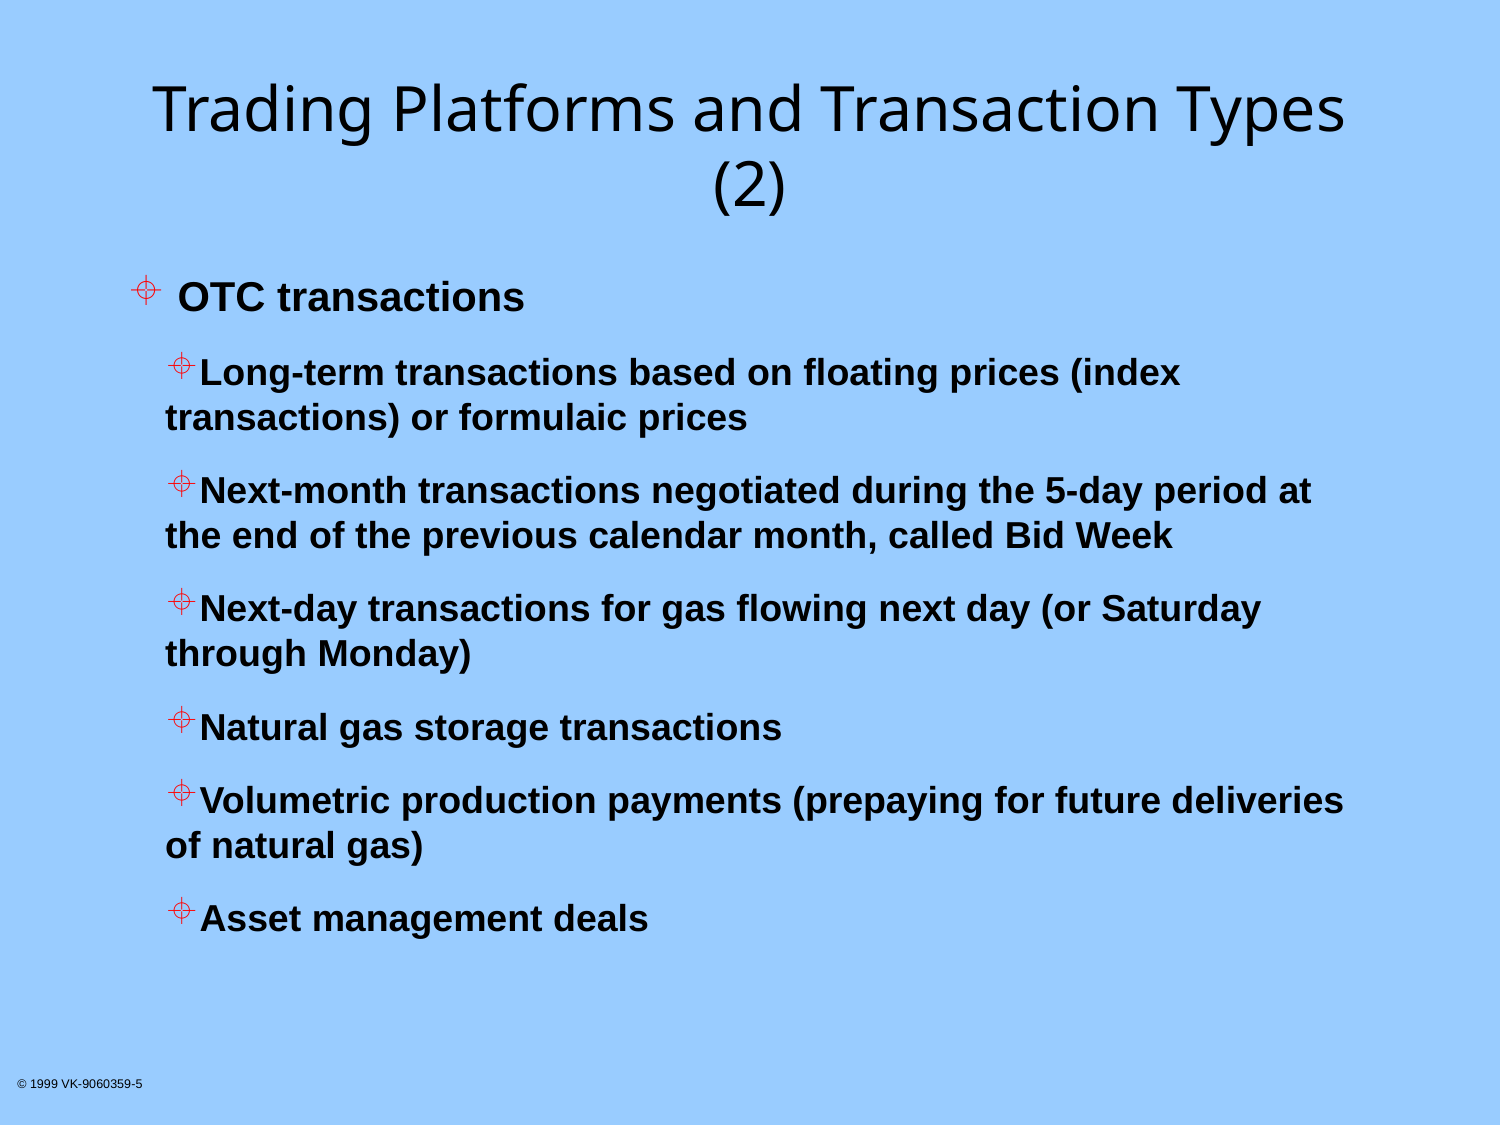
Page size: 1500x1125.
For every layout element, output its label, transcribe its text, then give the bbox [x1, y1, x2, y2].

list OTC transactions Long-term transactions based on floating prices (index transactions) or formulaic prices Next-month transactions negotiated during the 5-day period at the end of the previous calendar month, called Bid Week Next-day transactions for gas flowing next day (or Saturday through Monday) Natural gas storage transactions Volumetric production payments (prepaying for future deliveries of natural gas) Asset management deals [112, 262, 1388, 1001]
title Trading Platforms and Transaction Types (2) [112, 49, 1388, 238]
